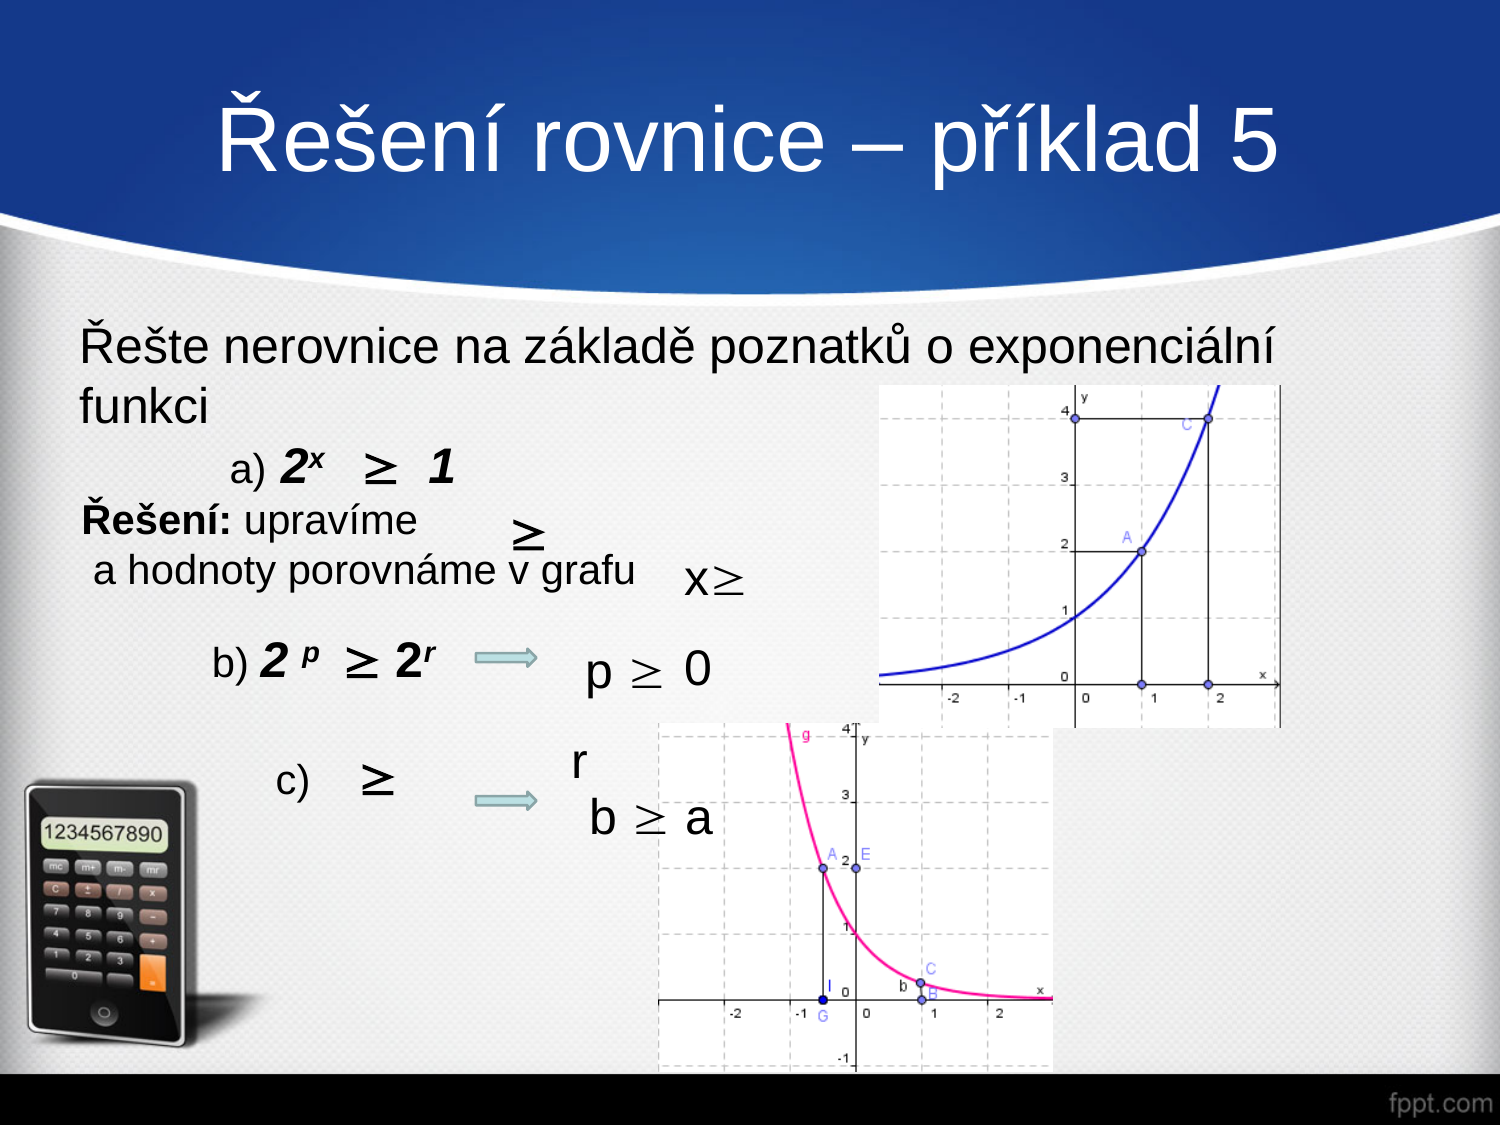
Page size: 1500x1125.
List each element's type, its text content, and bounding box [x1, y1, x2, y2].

title Řešení rovnice – příklad 5 [73, 54, 1424, 216]
text_box x0 [669, 507, 792, 703]
text_box p  r [556, 601, 706, 796]
text_box Řešení: upravíme a hodnoty porovnáme v grafu [66, 485, 652, 600]
text_box [474, 647, 538, 668]
text_box [474, 790, 538, 811]
text_box b  a [561, 747, 652, 853]
text_box Řešte nerovnice na základě poznatků o exponenciální funkci a) 2x  1 [64, 306, 1436, 501]
text_box b) 2 p  2r [197, 619, 458, 695]
picture [0, 0, 1500, 1125]
